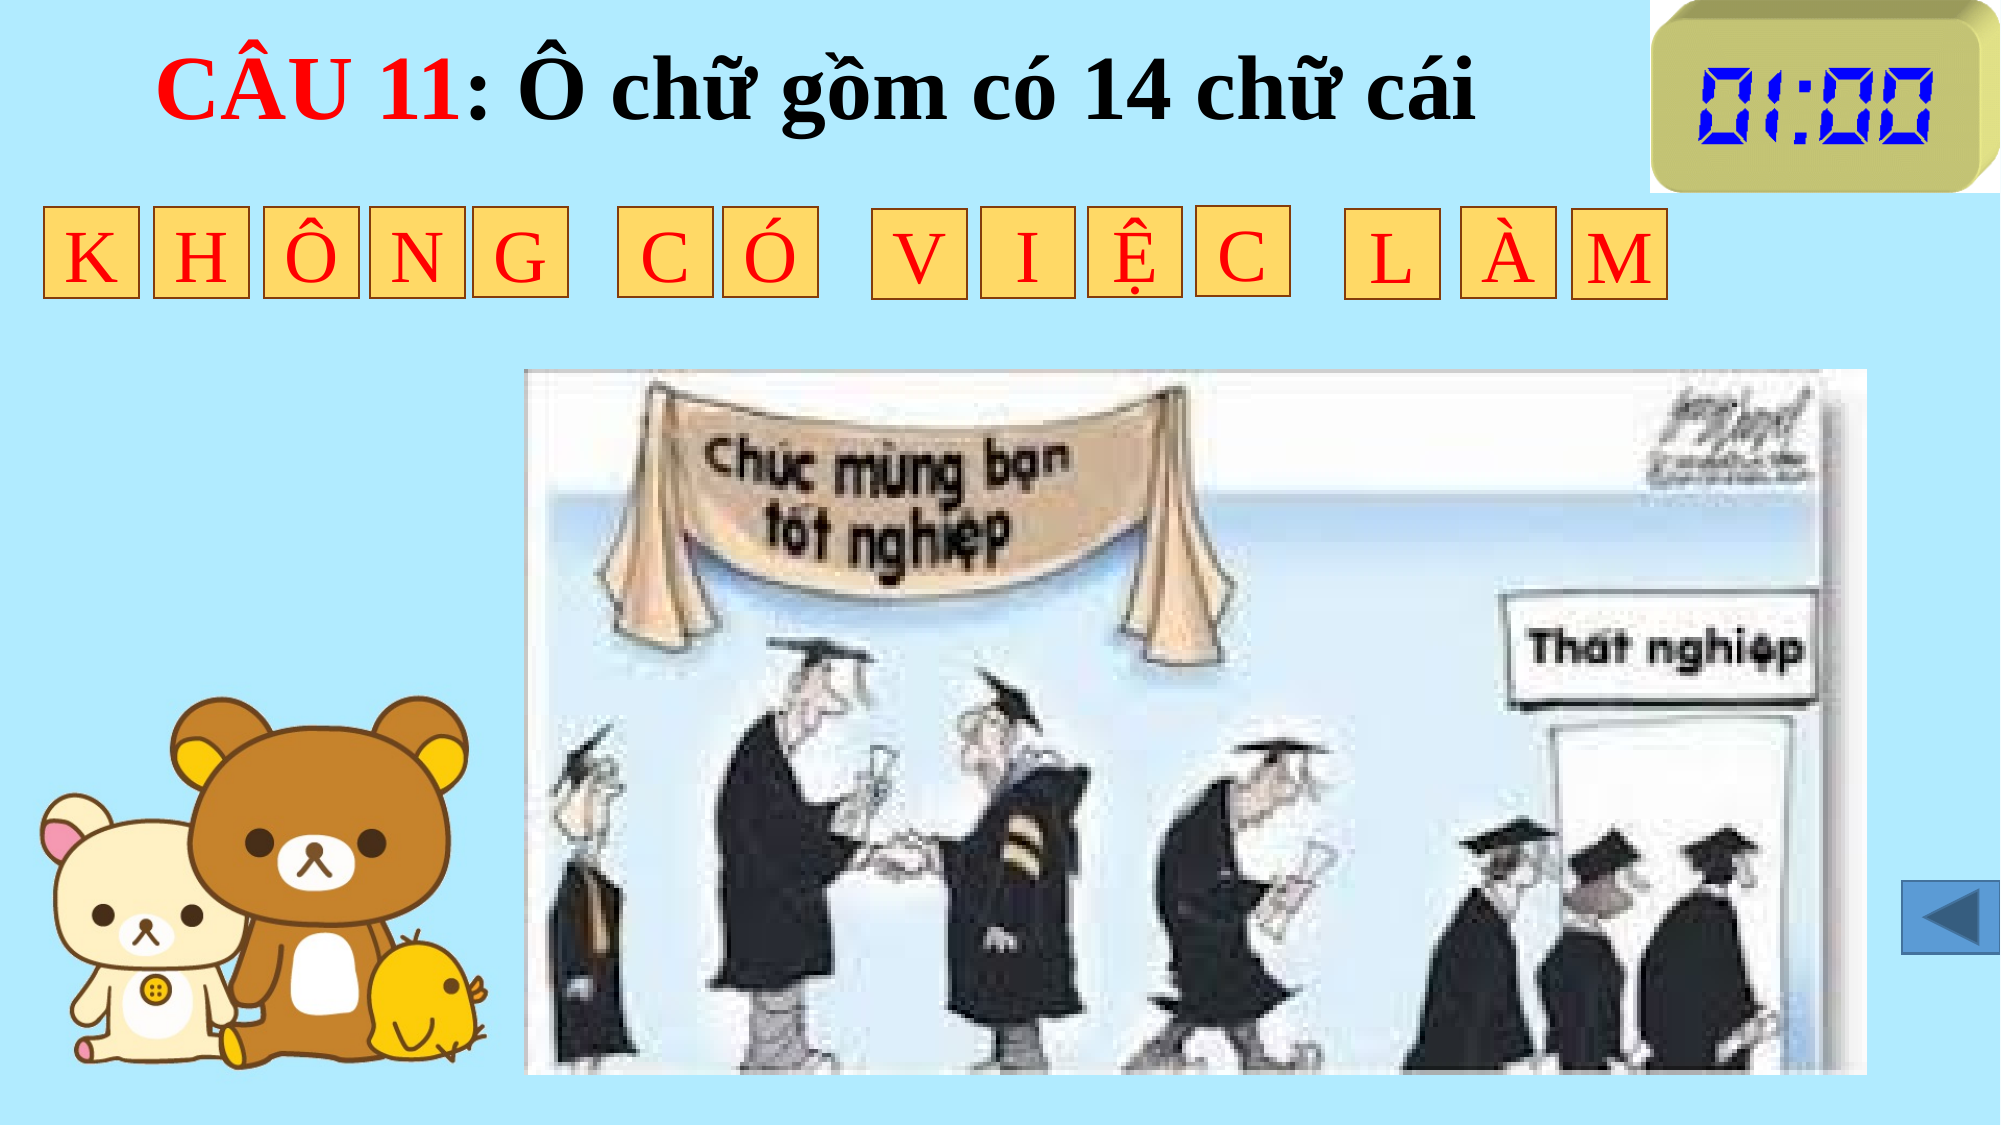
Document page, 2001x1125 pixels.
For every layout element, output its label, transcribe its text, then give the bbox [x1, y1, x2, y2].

title CÂU 11: Ô chữ gồm có 14 chữ cái [139, 0, 1865, 199]
text_box Ó [722, 206, 819, 298]
picture [0, 0, 2001, 1125]
text_box C [617, 206, 714, 298]
text_box V [871, 208, 968, 300]
text_box H [153, 206, 250, 299]
text_box G [472, 206, 569, 298]
text_box C [1195, 205, 1291, 297]
text_box Ệ [1087, 206, 1183, 298]
text_box Ô [263, 206, 360, 299]
text_box K [43, 206, 140, 299]
text_box M [1571, 208, 1668, 300]
text_box [1901, 880, 2000, 955]
text_box I [980, 206, 1076, 299]
text_box N [369, 206, 466, 299]
text_box L [1344, 208, 1441, 300]
text_box À [1460, 206, 1557, 299]
